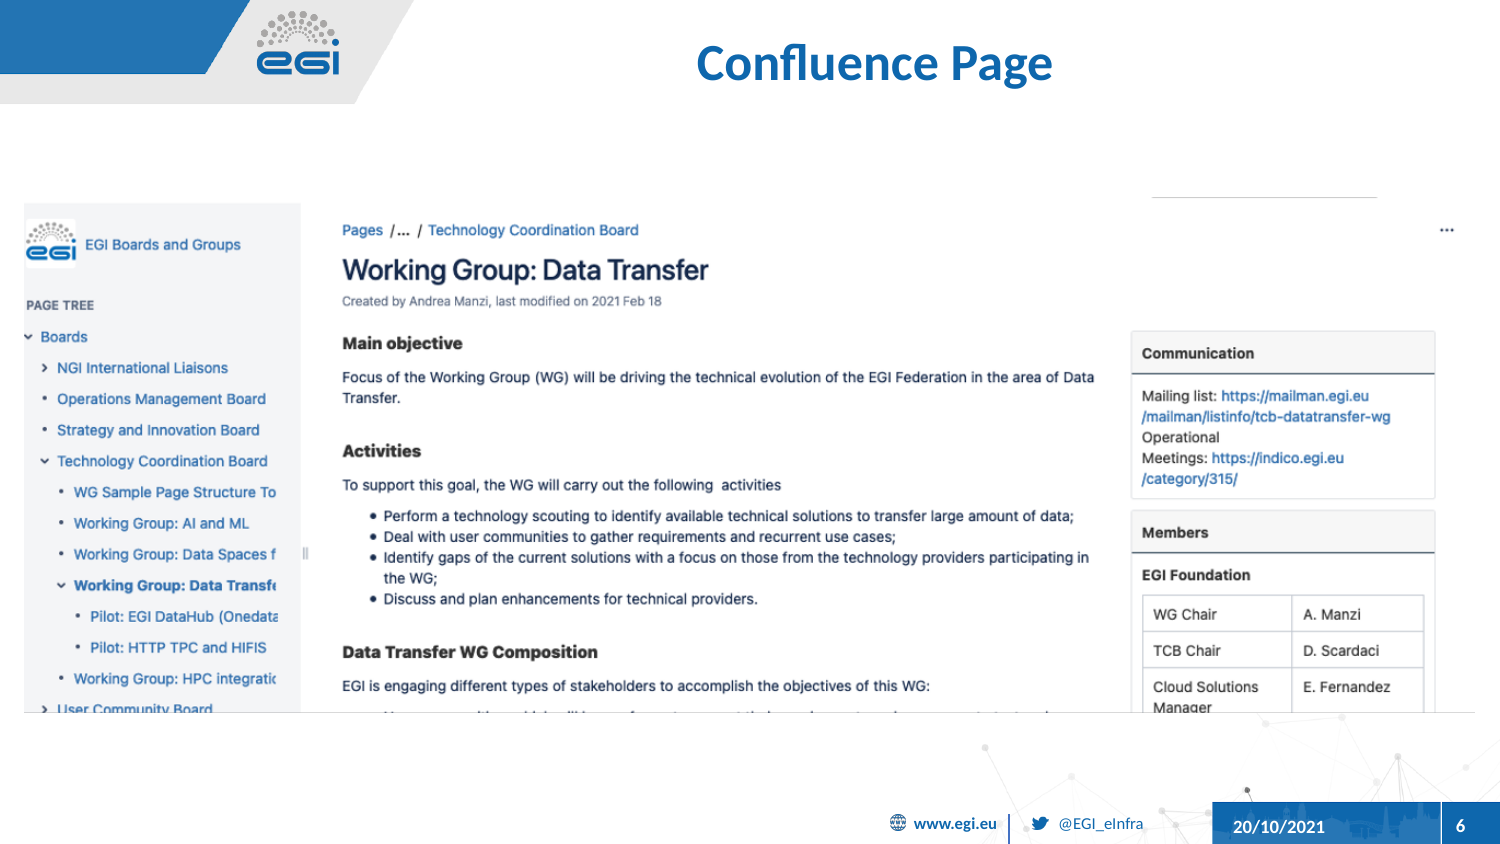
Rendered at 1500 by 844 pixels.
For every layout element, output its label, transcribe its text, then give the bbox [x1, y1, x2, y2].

title Confluence Page [423, 27, 1328, 84]
picture [0, 0, 1500, 844]
